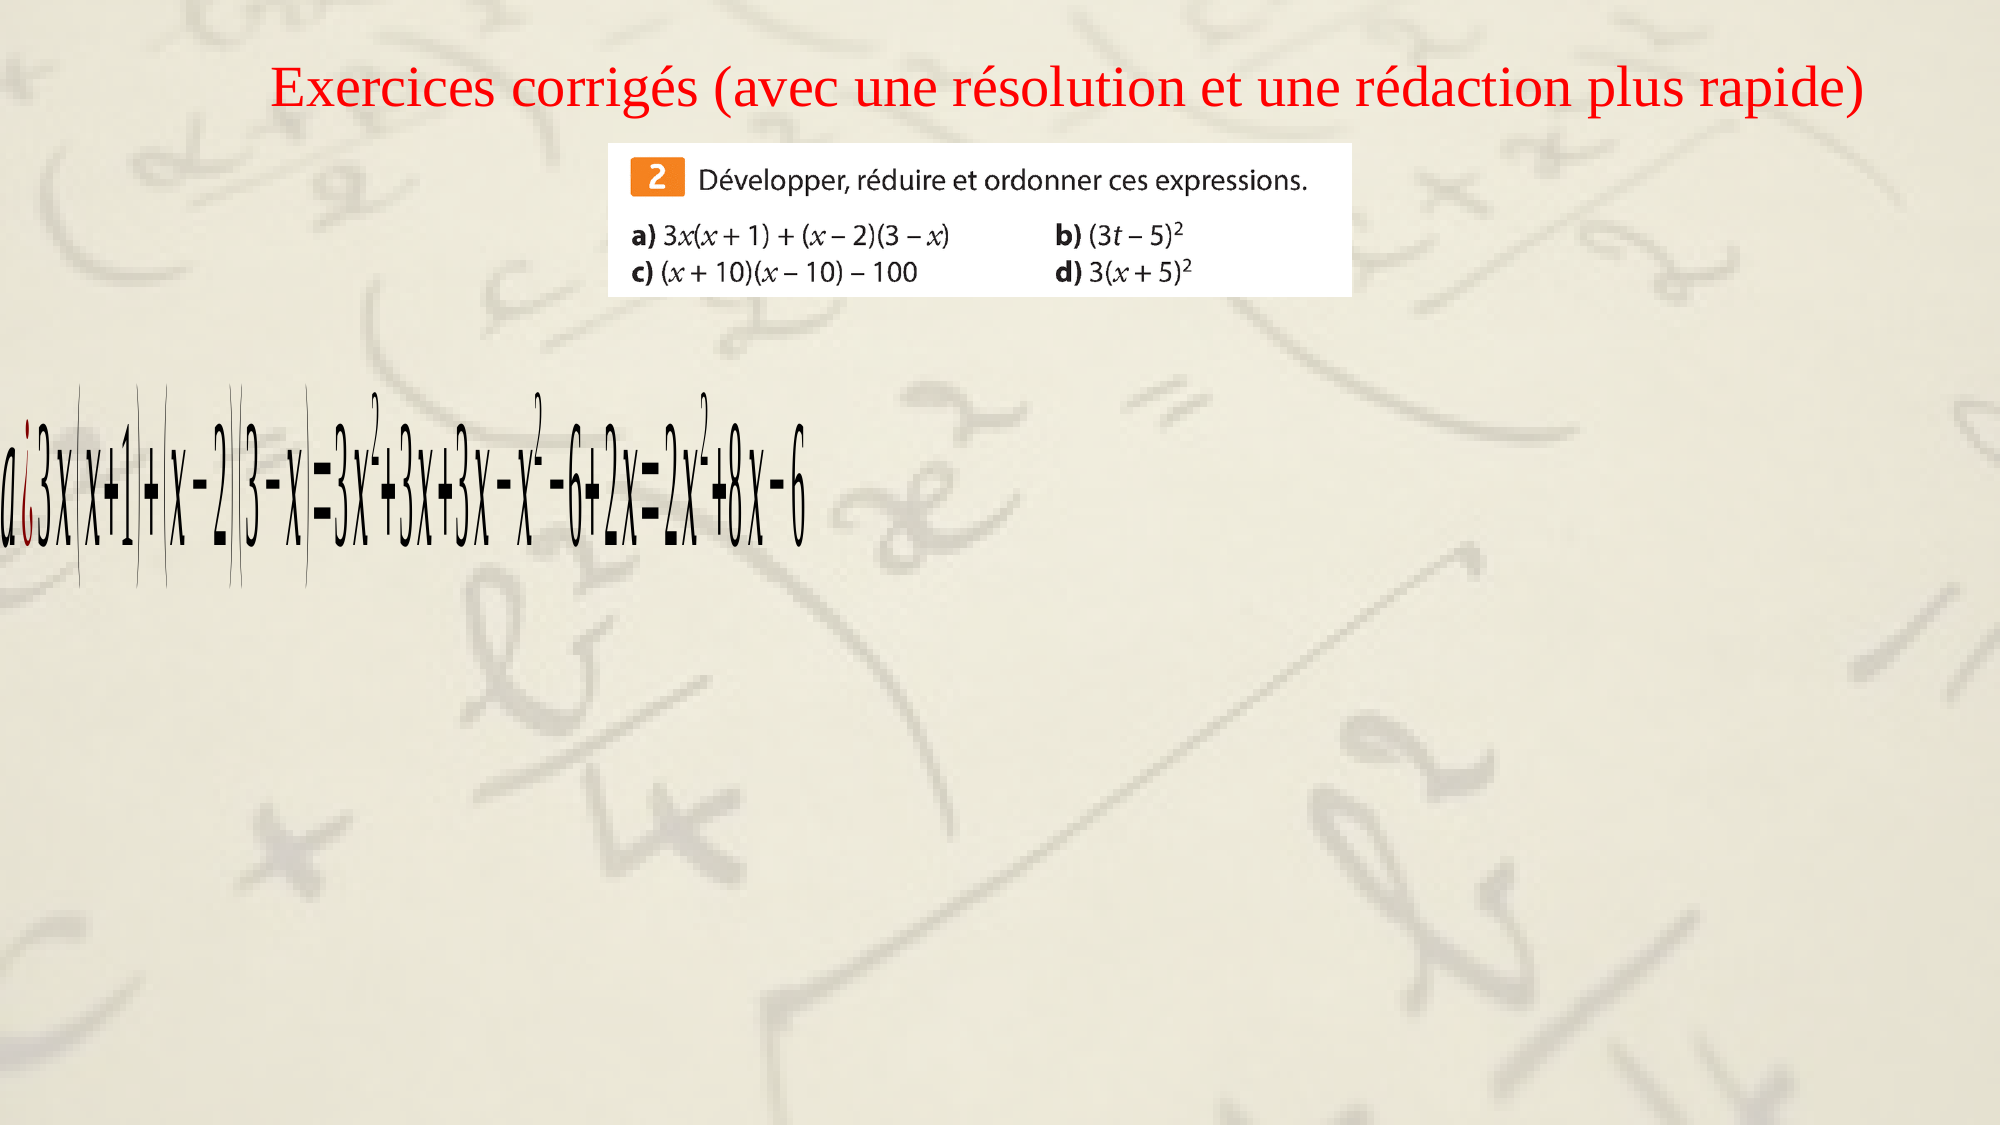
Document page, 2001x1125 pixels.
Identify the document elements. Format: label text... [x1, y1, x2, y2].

text_box Exercices corrigés (avec une résolution et une rédaction plus rapide) [255, 6, 1911, 126]
picture [608, 143, 1352, 297]
